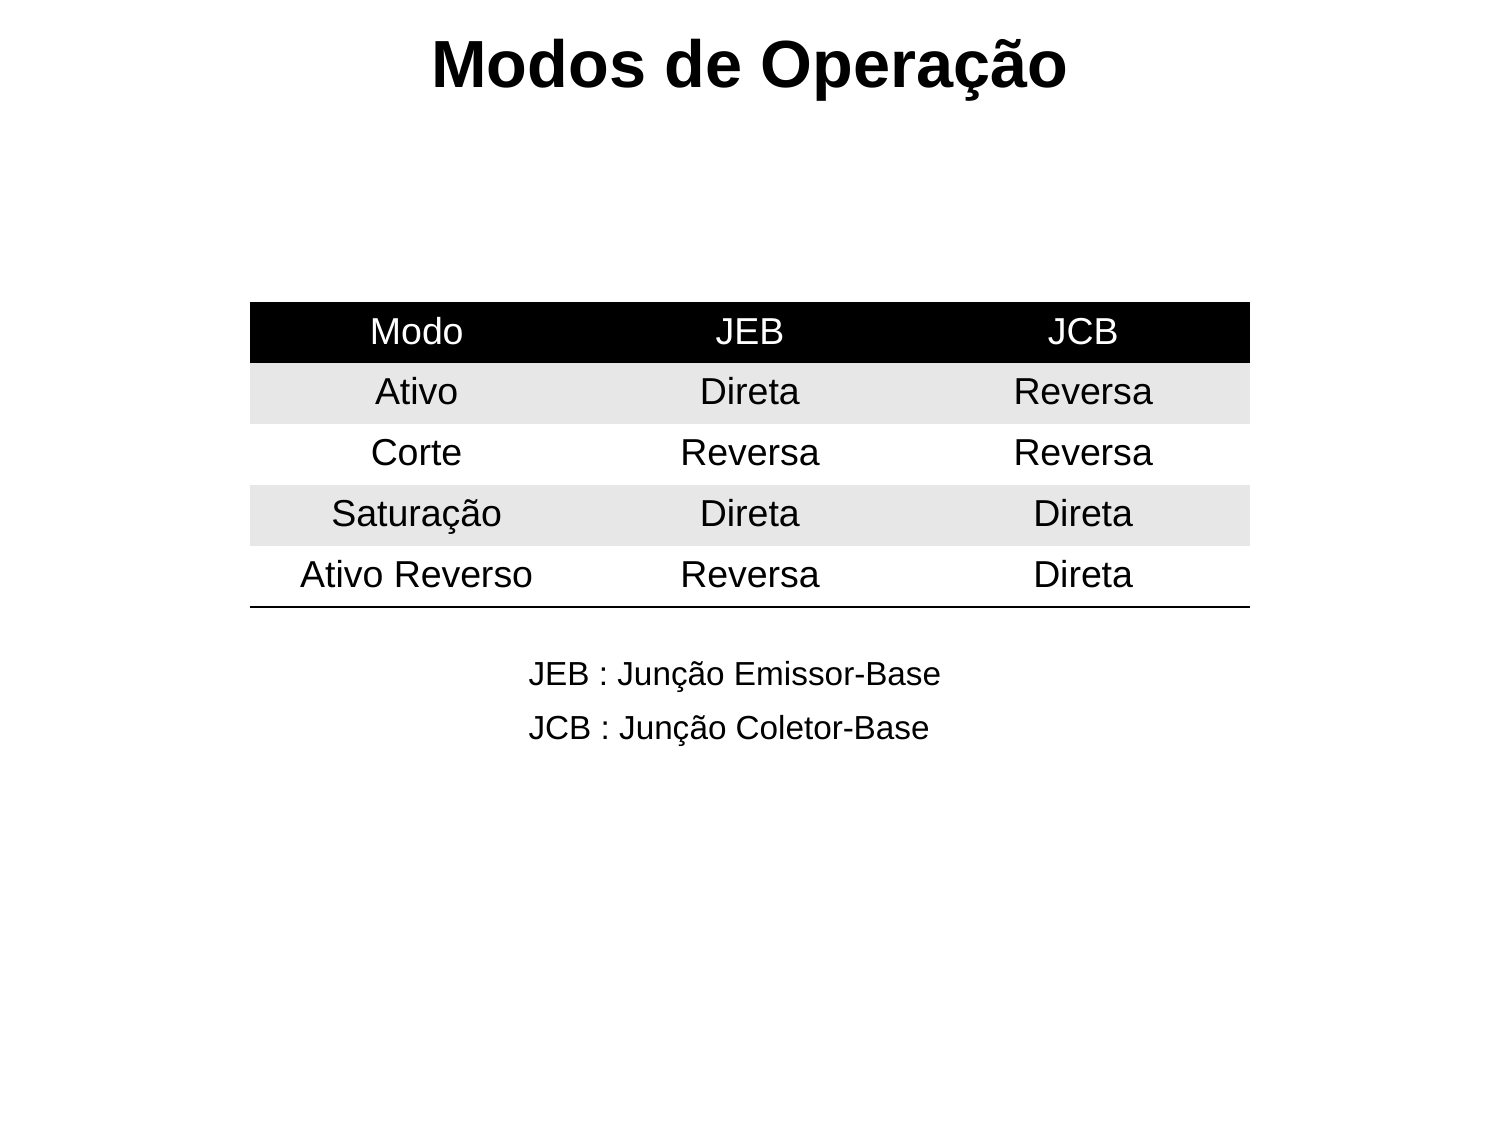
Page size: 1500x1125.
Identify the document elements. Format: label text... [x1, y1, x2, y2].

table_header JCB [917, 304, 1250, 363]
table_cell Direta [583, 363, 917, 424]
table_cell Reversa [917, 424, 1250, 485]
table_header JEB [583, 304, 917, 363]
table_cell Reversa [583, 424, 917, 485]
table_cell Direta [917, 485, 1250, 546]
table_cell Corte [250, 424, 583, 485]
table_header Modo [250, 304, 583, 363]
text_box JEB : Junção Emissor-Base JCB : Junção Coletor-Base [513, 656, 987, 753]
table_cell Reversa [583, 546, 917, 606]
table_cell Direta [917, 546, 1250, 606]
table_cell Reversa [917, 363, 1250, 424]
table_cell Direta [583, 485, 917, 546]
table_cell Ativo [250, 363, 583, 424]
title Modos de Operação [0, 19, 1500, 106]
table_cell Saturação [250, 485, 583, 546]
table_cell Ativo Reverso [250, 546, 583, 606]
